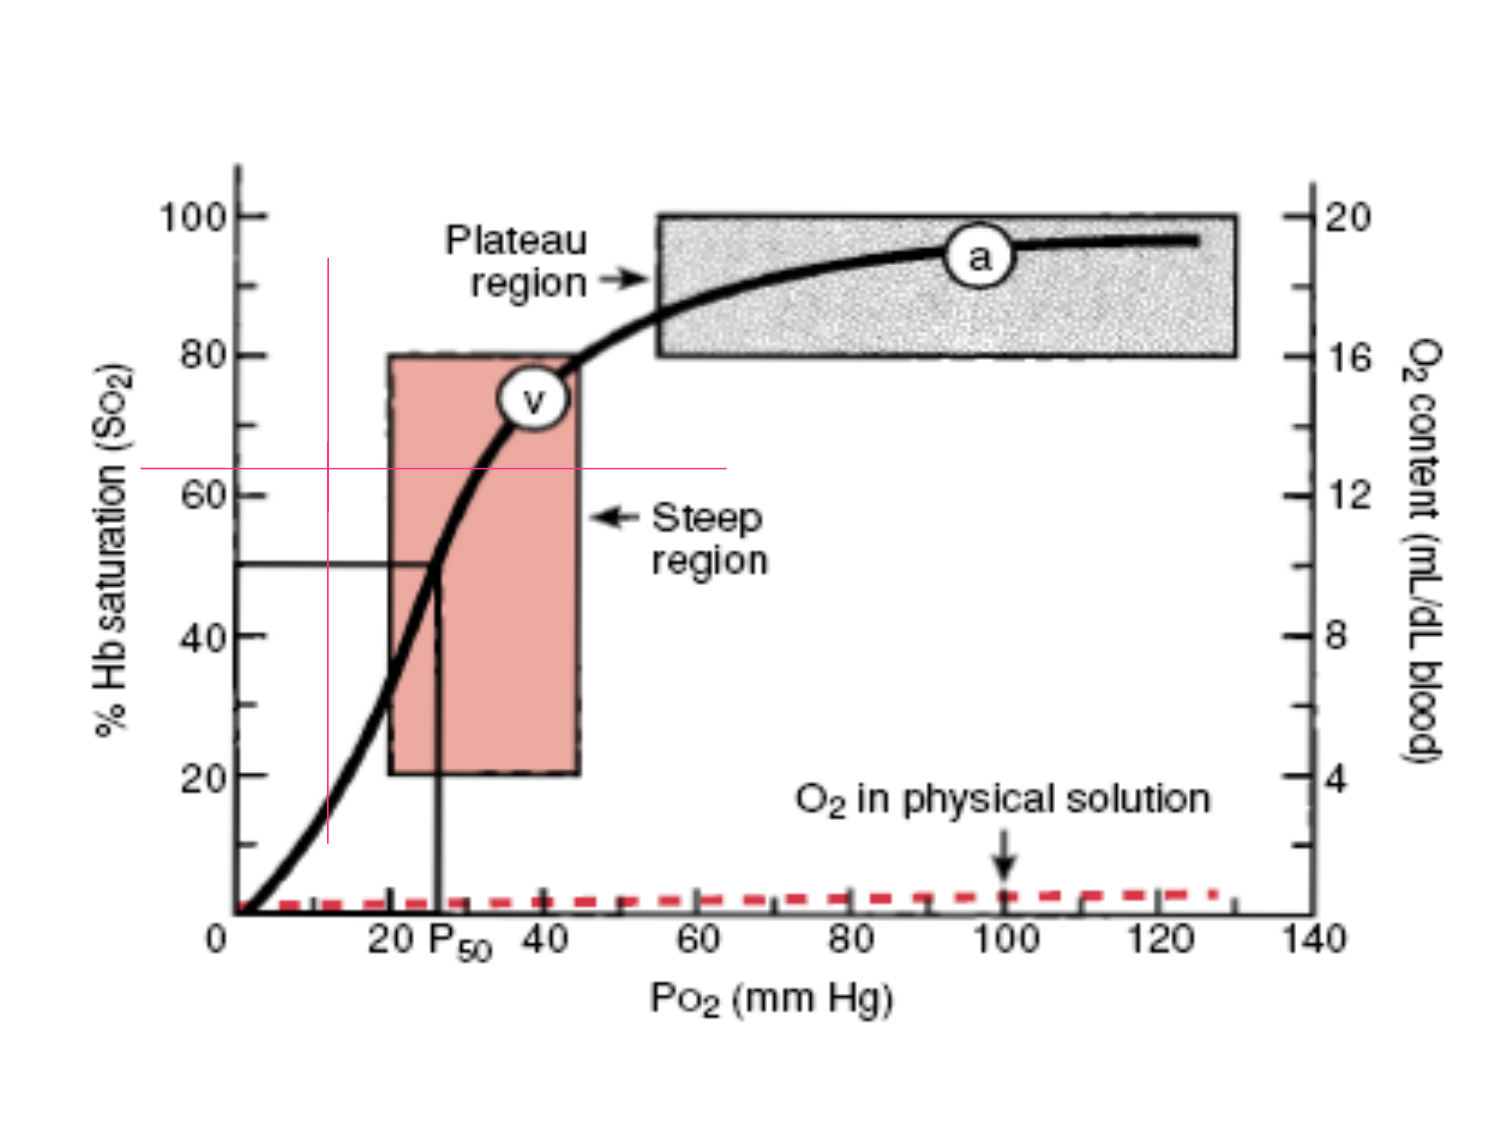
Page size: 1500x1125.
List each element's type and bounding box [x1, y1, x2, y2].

list [0, 105, 1500, 1044]
